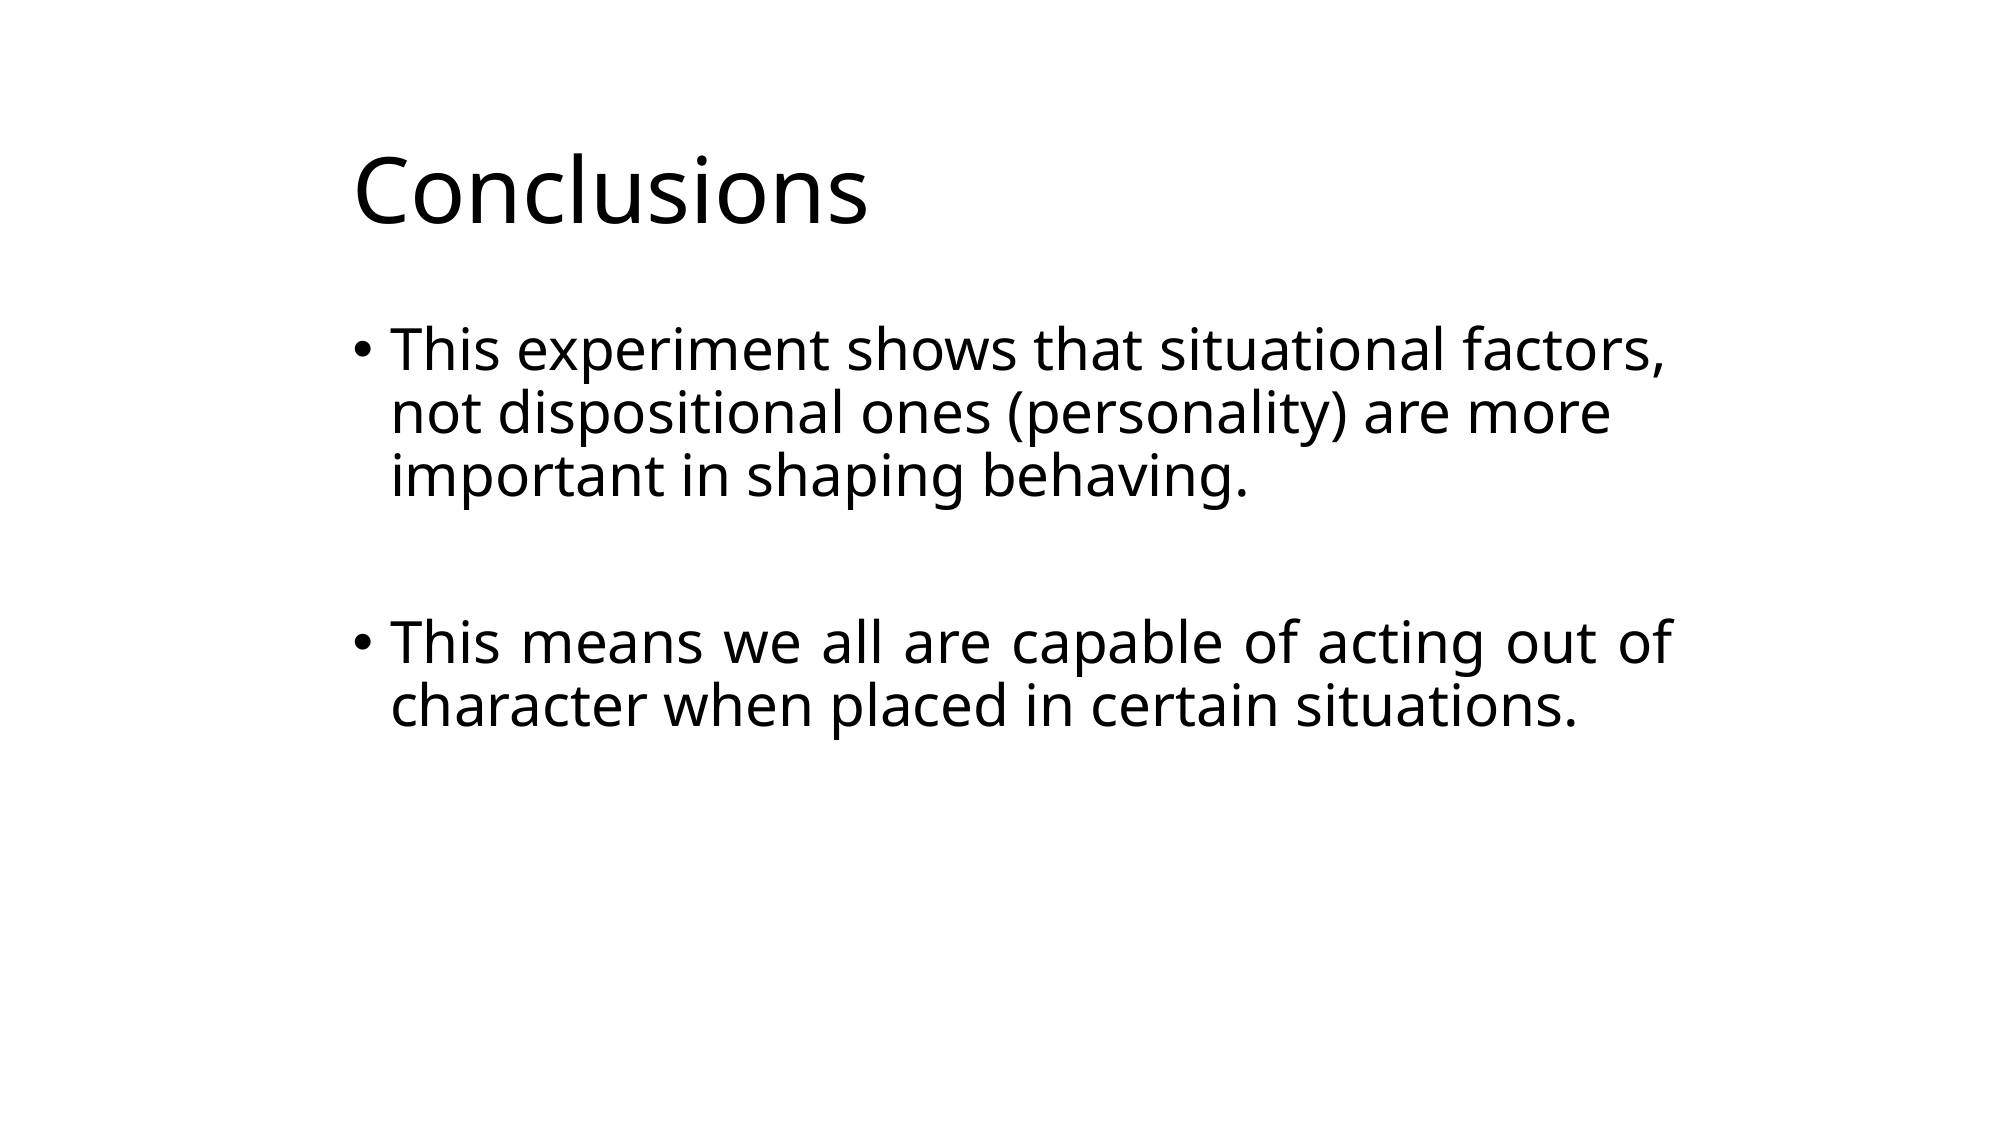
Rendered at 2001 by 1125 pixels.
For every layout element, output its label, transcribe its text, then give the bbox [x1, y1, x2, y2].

list This experiment shows that situational factors, not dispositional ones (personality) are more important in shaping behaving. This means we all are capable of acting out of character when placed in certain situations. [337, 312, 1688, 863]
title Conclusions [337, 99, 1616, 288]
